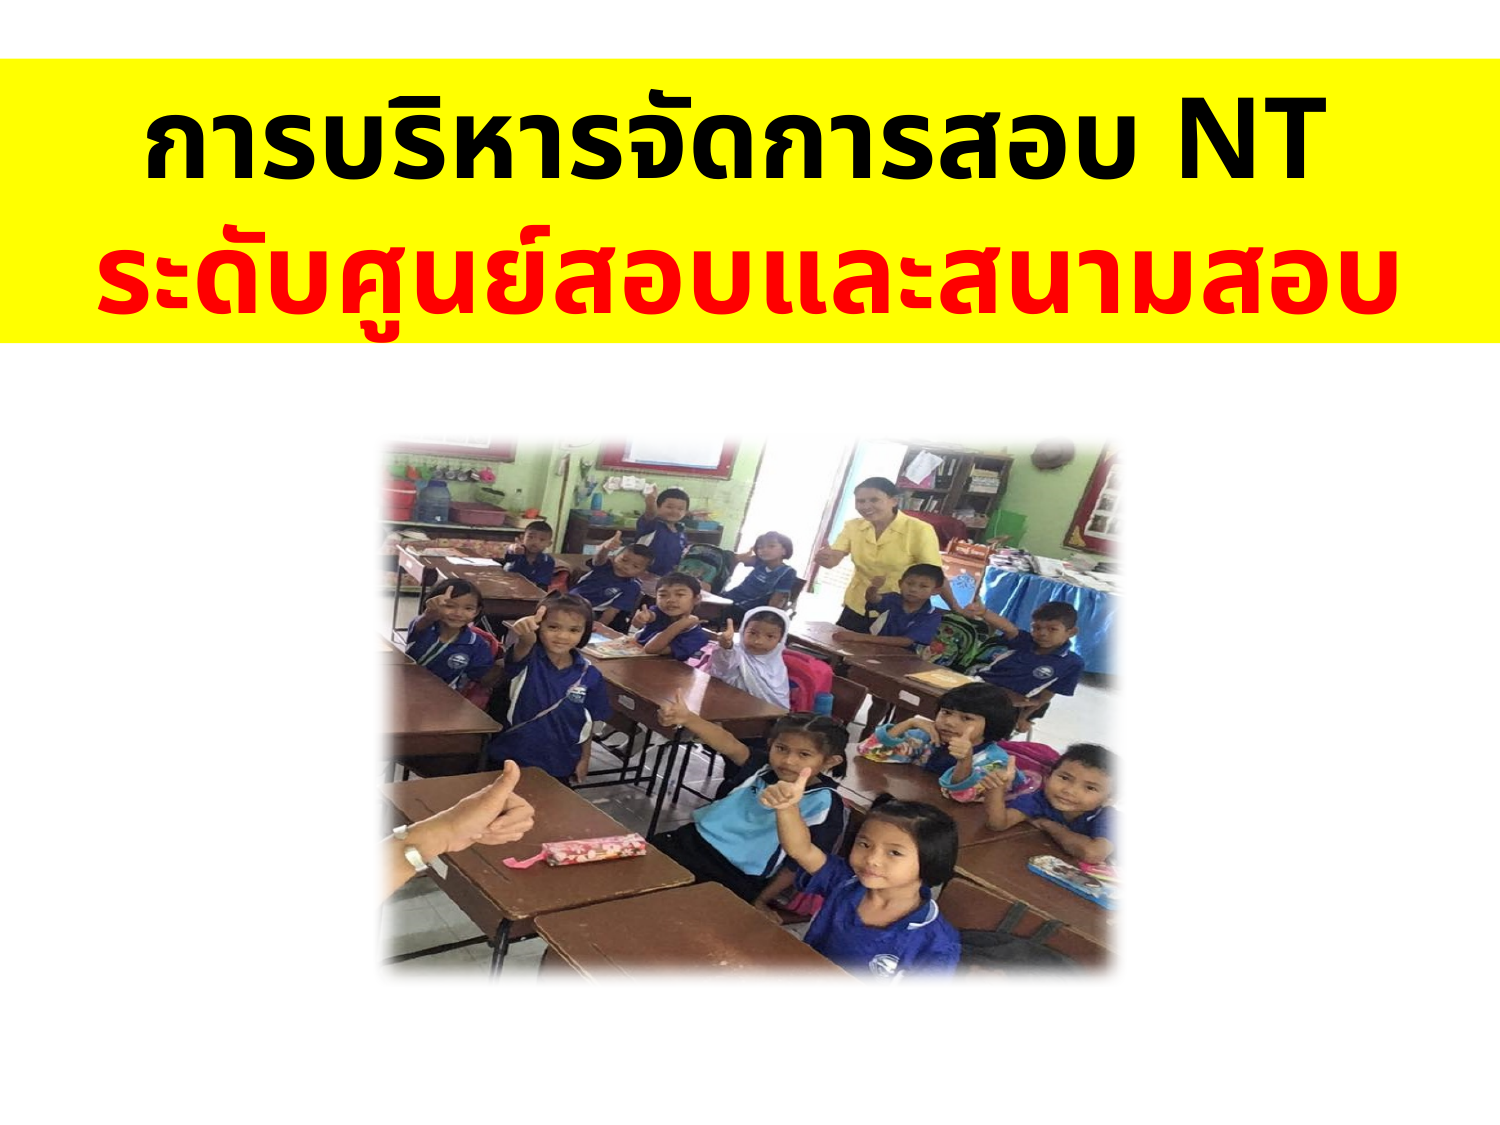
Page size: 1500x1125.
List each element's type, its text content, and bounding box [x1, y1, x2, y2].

text_box การบริหารจัดการสอบ NT ระดับศูนย์สอบและสนามสอบ [0, 58, 1500, 344]
picture [372, 432, 1128, 988]
